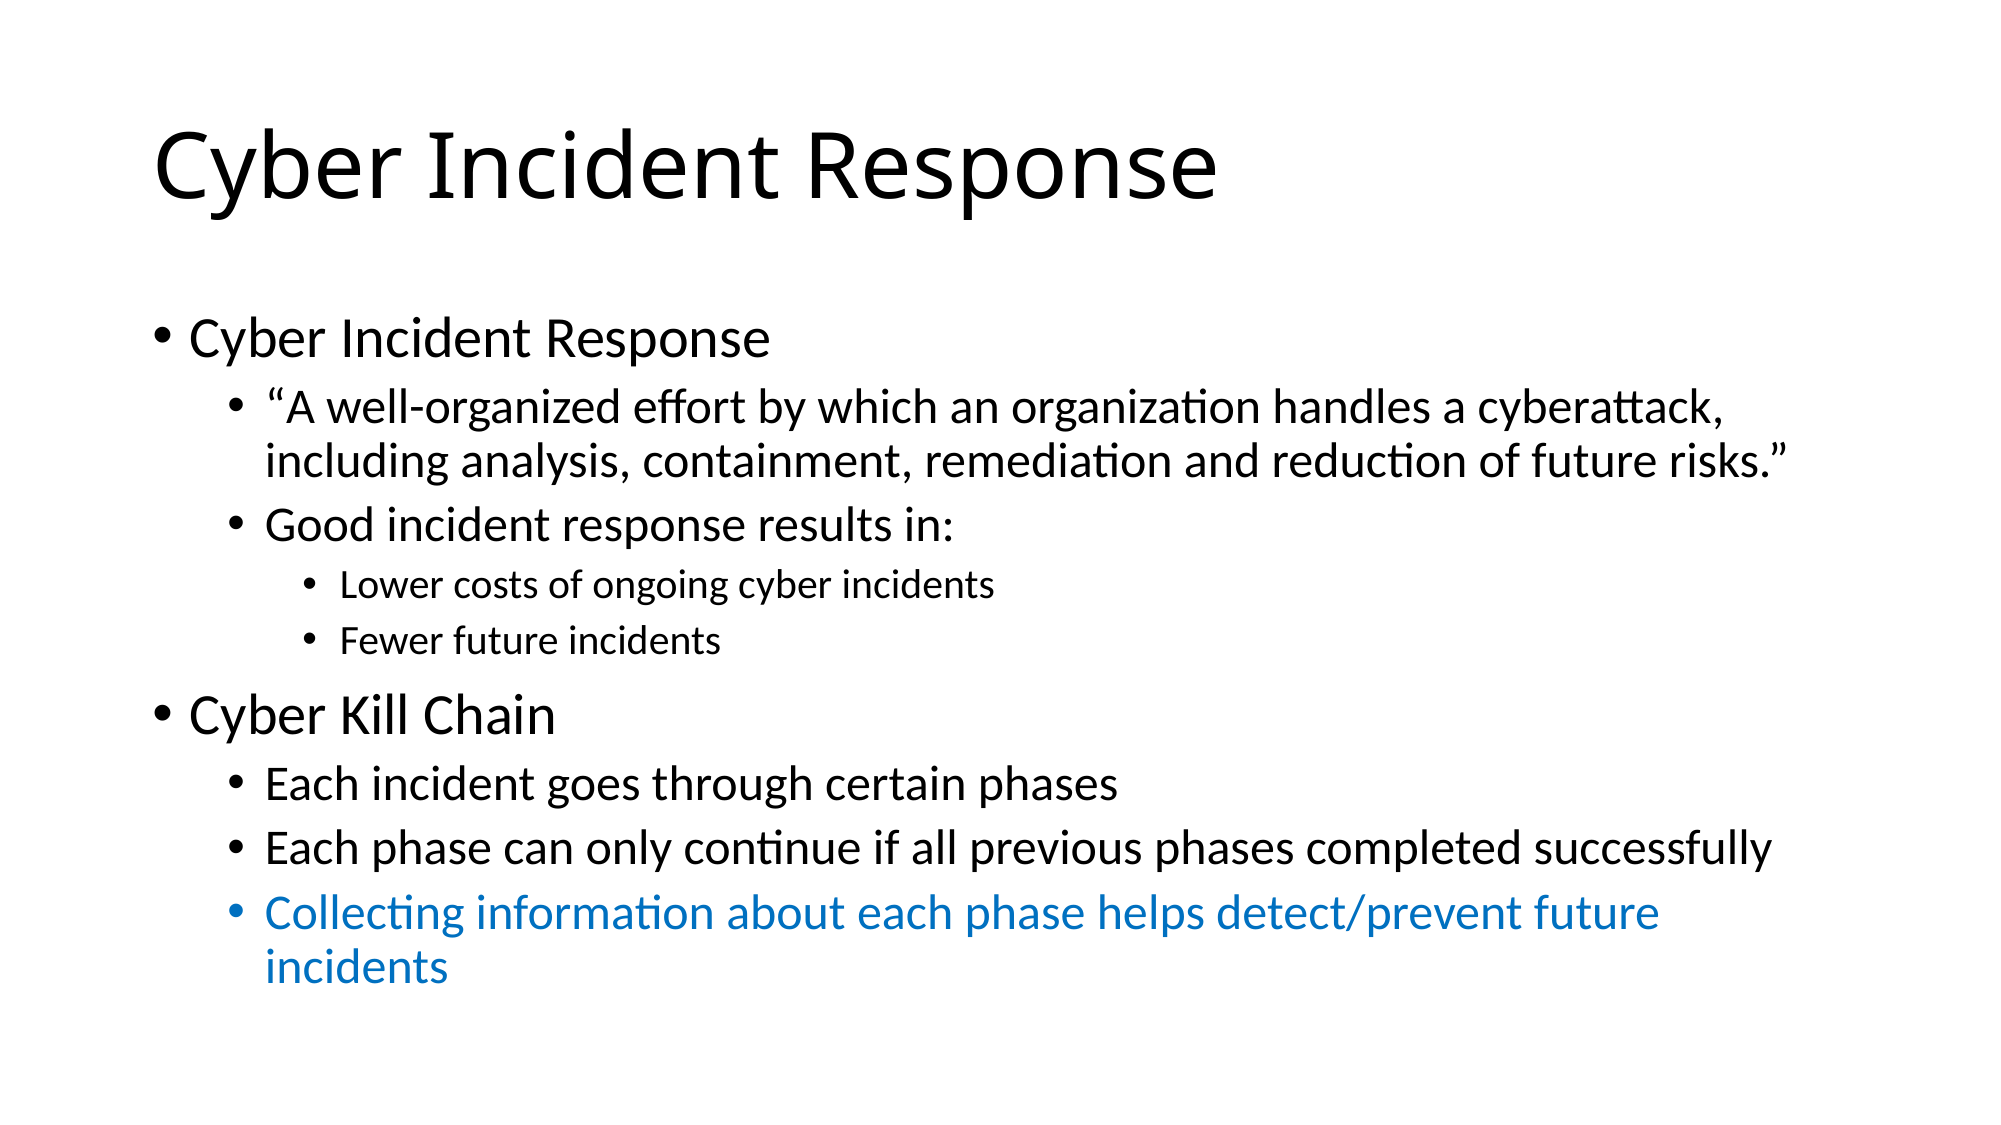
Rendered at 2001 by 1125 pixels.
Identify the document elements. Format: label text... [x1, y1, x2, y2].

list Cyber Incident Response “A well-organized effort by which an organization handles a cyberattack, including analysis, containment, remediation and reduction of future risks.” Good incident response results in: Lower costs of ongoing cyber incidents Fewer future incidents Cyber Kill Chain Each incident goes through certain phases Each phase can only continue if all previous phases completed successfully Collecting information about each phase helps detect/prevent future incidents [137, 299, 1863, 1125]
title Cyber Incident Response [137, 59, 1863, 278]
